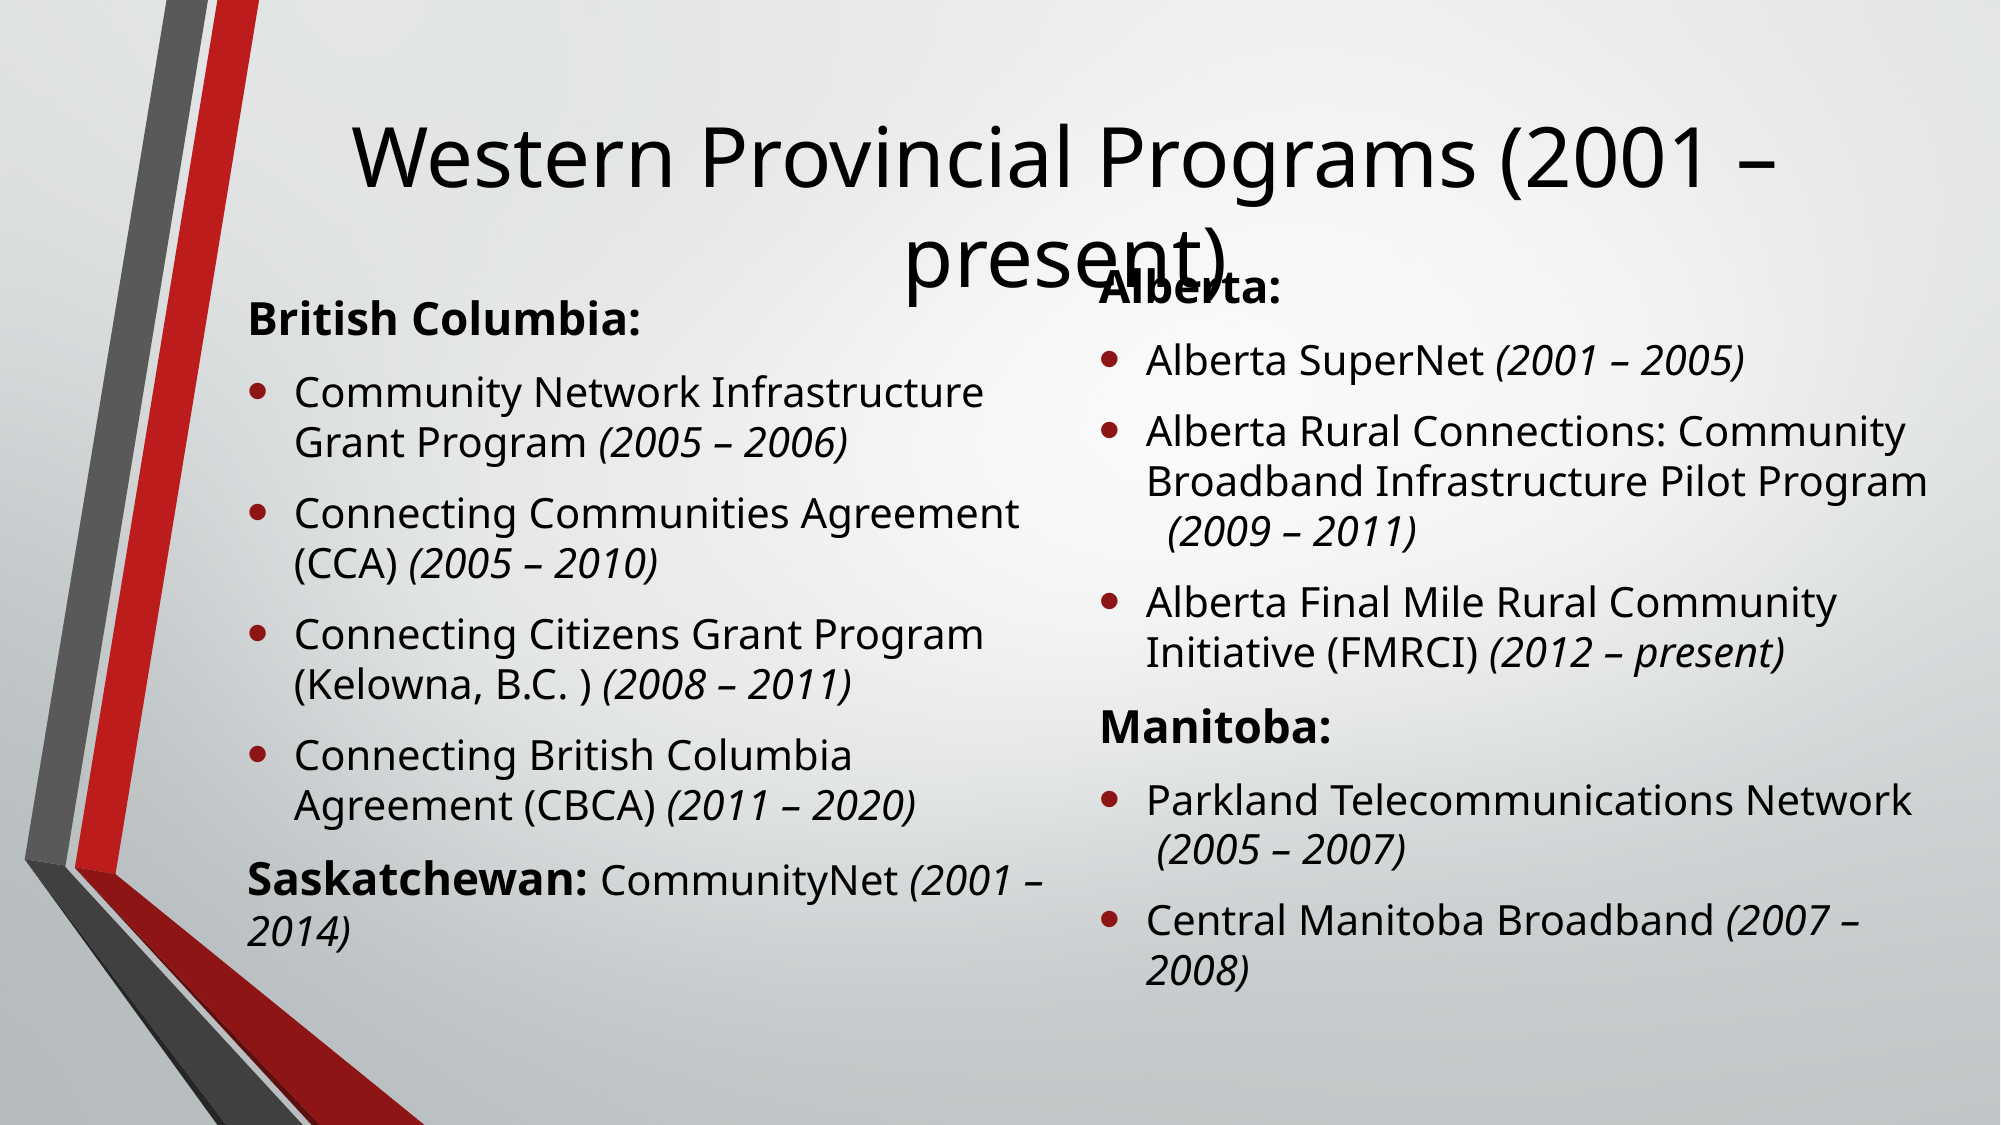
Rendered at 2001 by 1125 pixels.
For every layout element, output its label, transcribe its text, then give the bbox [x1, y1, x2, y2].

list Alberta: Alberta SuperNet (2001 – 2005) Alberta Rural Connections: Community Broadband Infrastructure Pilot Program (2009 – 2011) Alberta Final Mile Rural Community Initiative (FMRCI) (2012 – present) Manitoba: Parkland Telecommunications Network (2005 – 2007) Central Manitoba Broadband (2007 – 2008) [1083, 369, 1970, 960]
list British Columbia: Community Network Infrastructure Grant Program (2005 – 2006) Connecting Communities Agreement (CCA) (2005 – 2010) Connecting Citizens Grant Program (Kelowna, B.C. ) (2008 – 2011) Connecting British Columbia Agreement (CBCA) (2011 – 2020) Saskatchewan: CommunityNet (2001 – 2014) [232, 245, 1079, 1000]
title Western Provincial Programs (2001 – present) [243, 112, 1887, 296]
